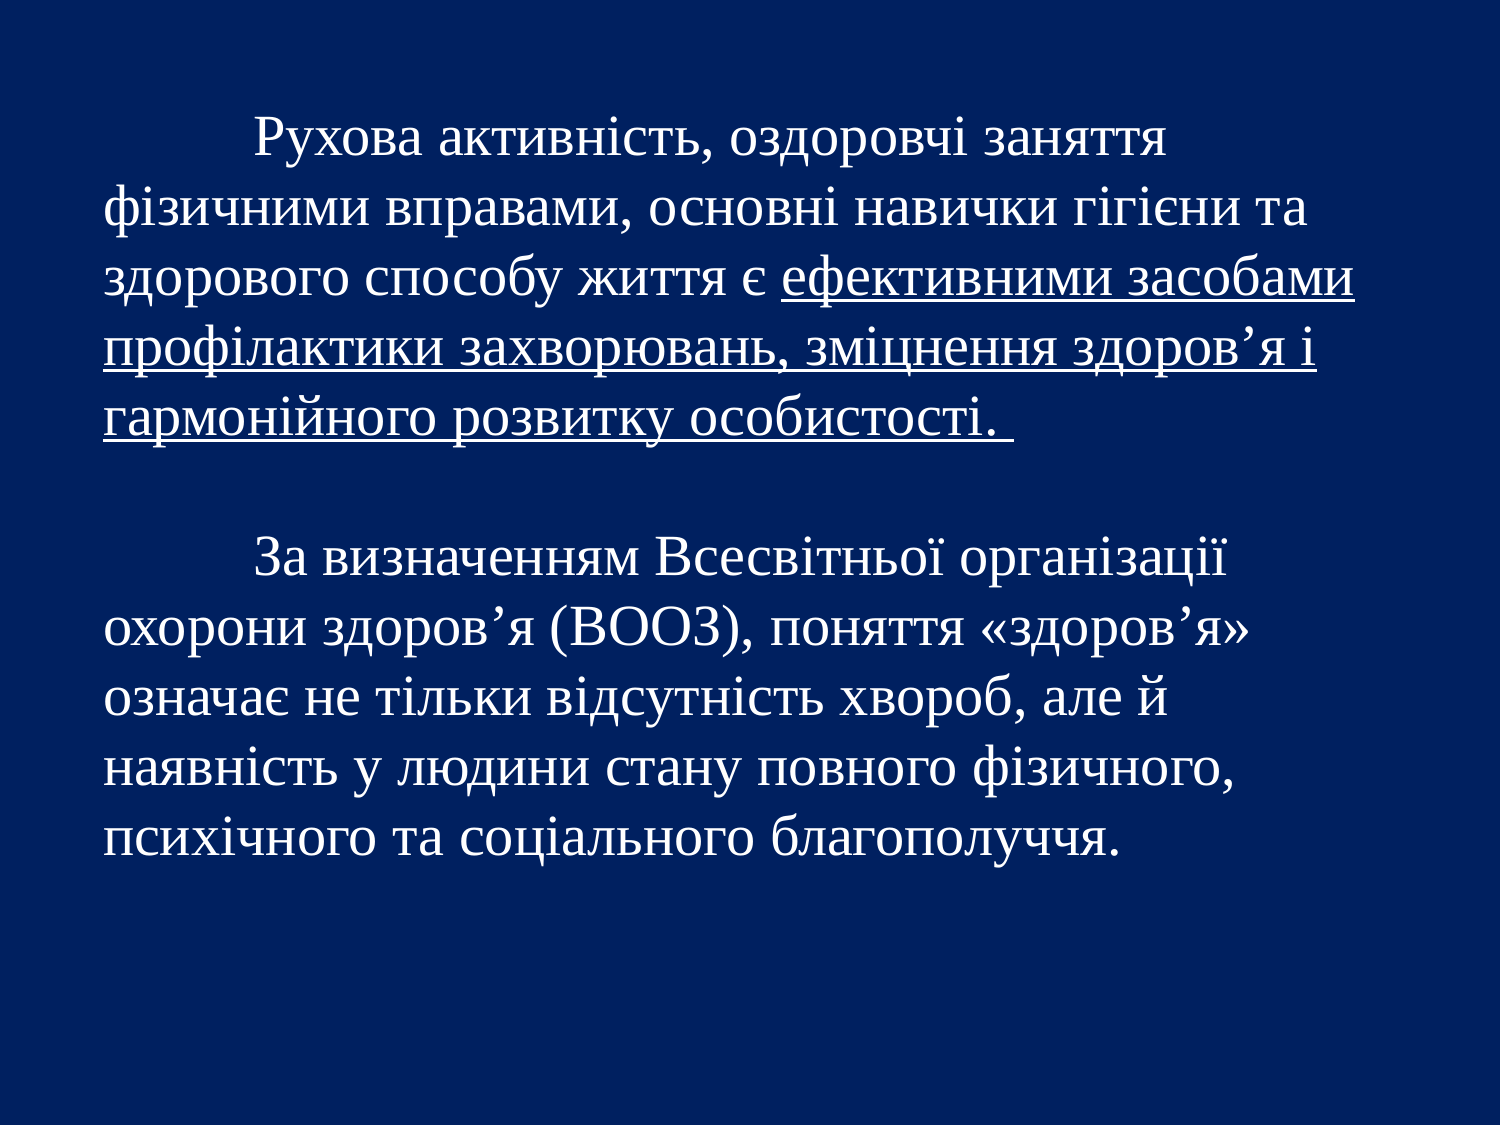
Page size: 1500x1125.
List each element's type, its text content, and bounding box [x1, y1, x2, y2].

text_box Рухова активність, оздоровчі заняття фізичними вправами, основні навички гігієни та здорового способу життя є ефективними засобами профілактики захворювань, зміцнення здоров’я і гармонійного розвитку особистості. За визначенням Всесвітньої організації охорони здоров’я (ВООЗ), поняття «здоров’я» означає не тільки відсутність хвороб, але й наявність у людини стану повного фізичного, психічного та соціального благополуччя. [88, 90, 1388, 875]
